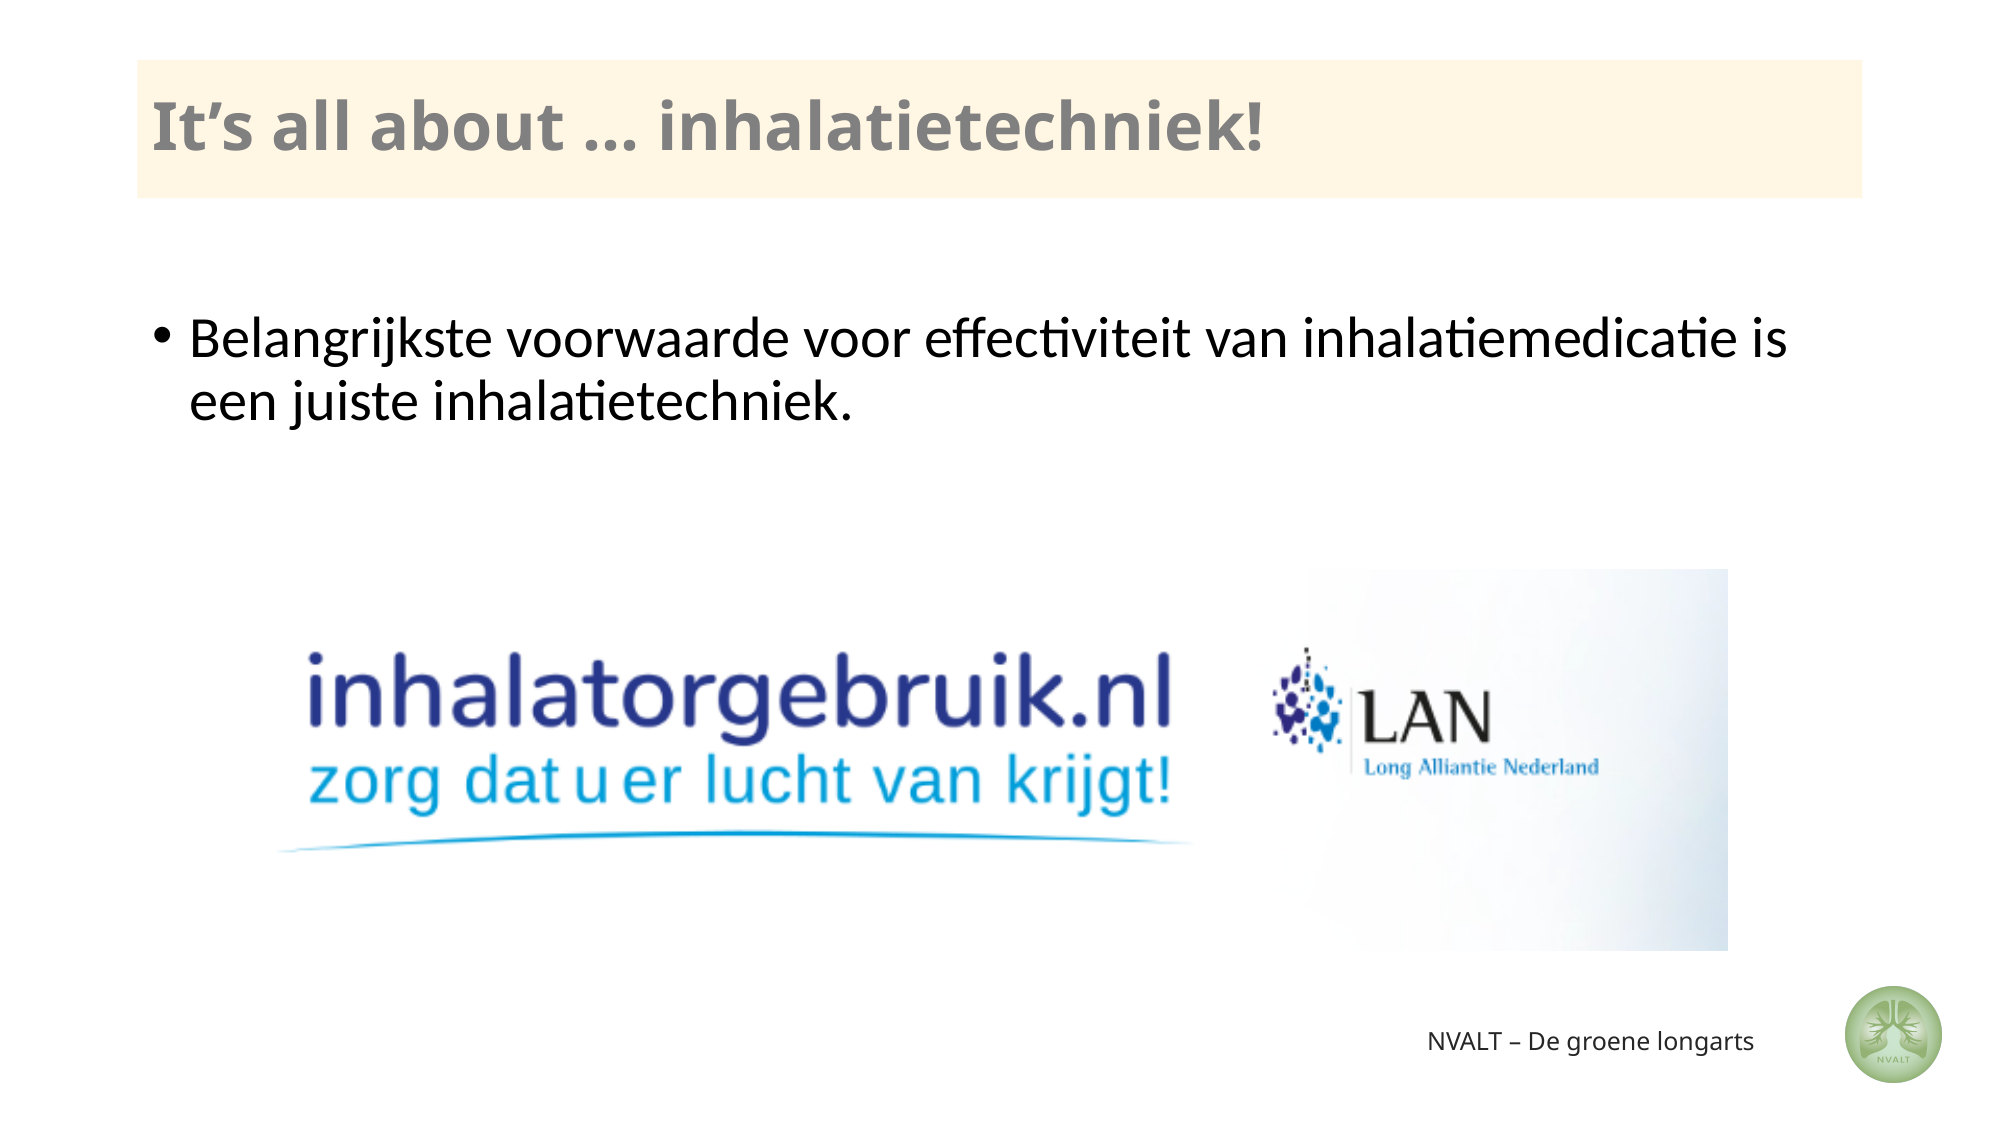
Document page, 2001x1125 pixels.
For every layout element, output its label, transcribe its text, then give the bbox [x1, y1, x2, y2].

text_box NVALT – De groene longarts [1412, 1018, 1845, 1063]
title It’s all about … inhalatietechniek! [137, 59, 1863, 199]
picture [1845, 986, 1942, 1083]
list Belangrijkste voorwaarde voor effectiviteit van inhalatiemedicatie is een juiste inhalatietechniek. [137, 299, 1863, 1014]
picture [267, 569, 1743, 951]
